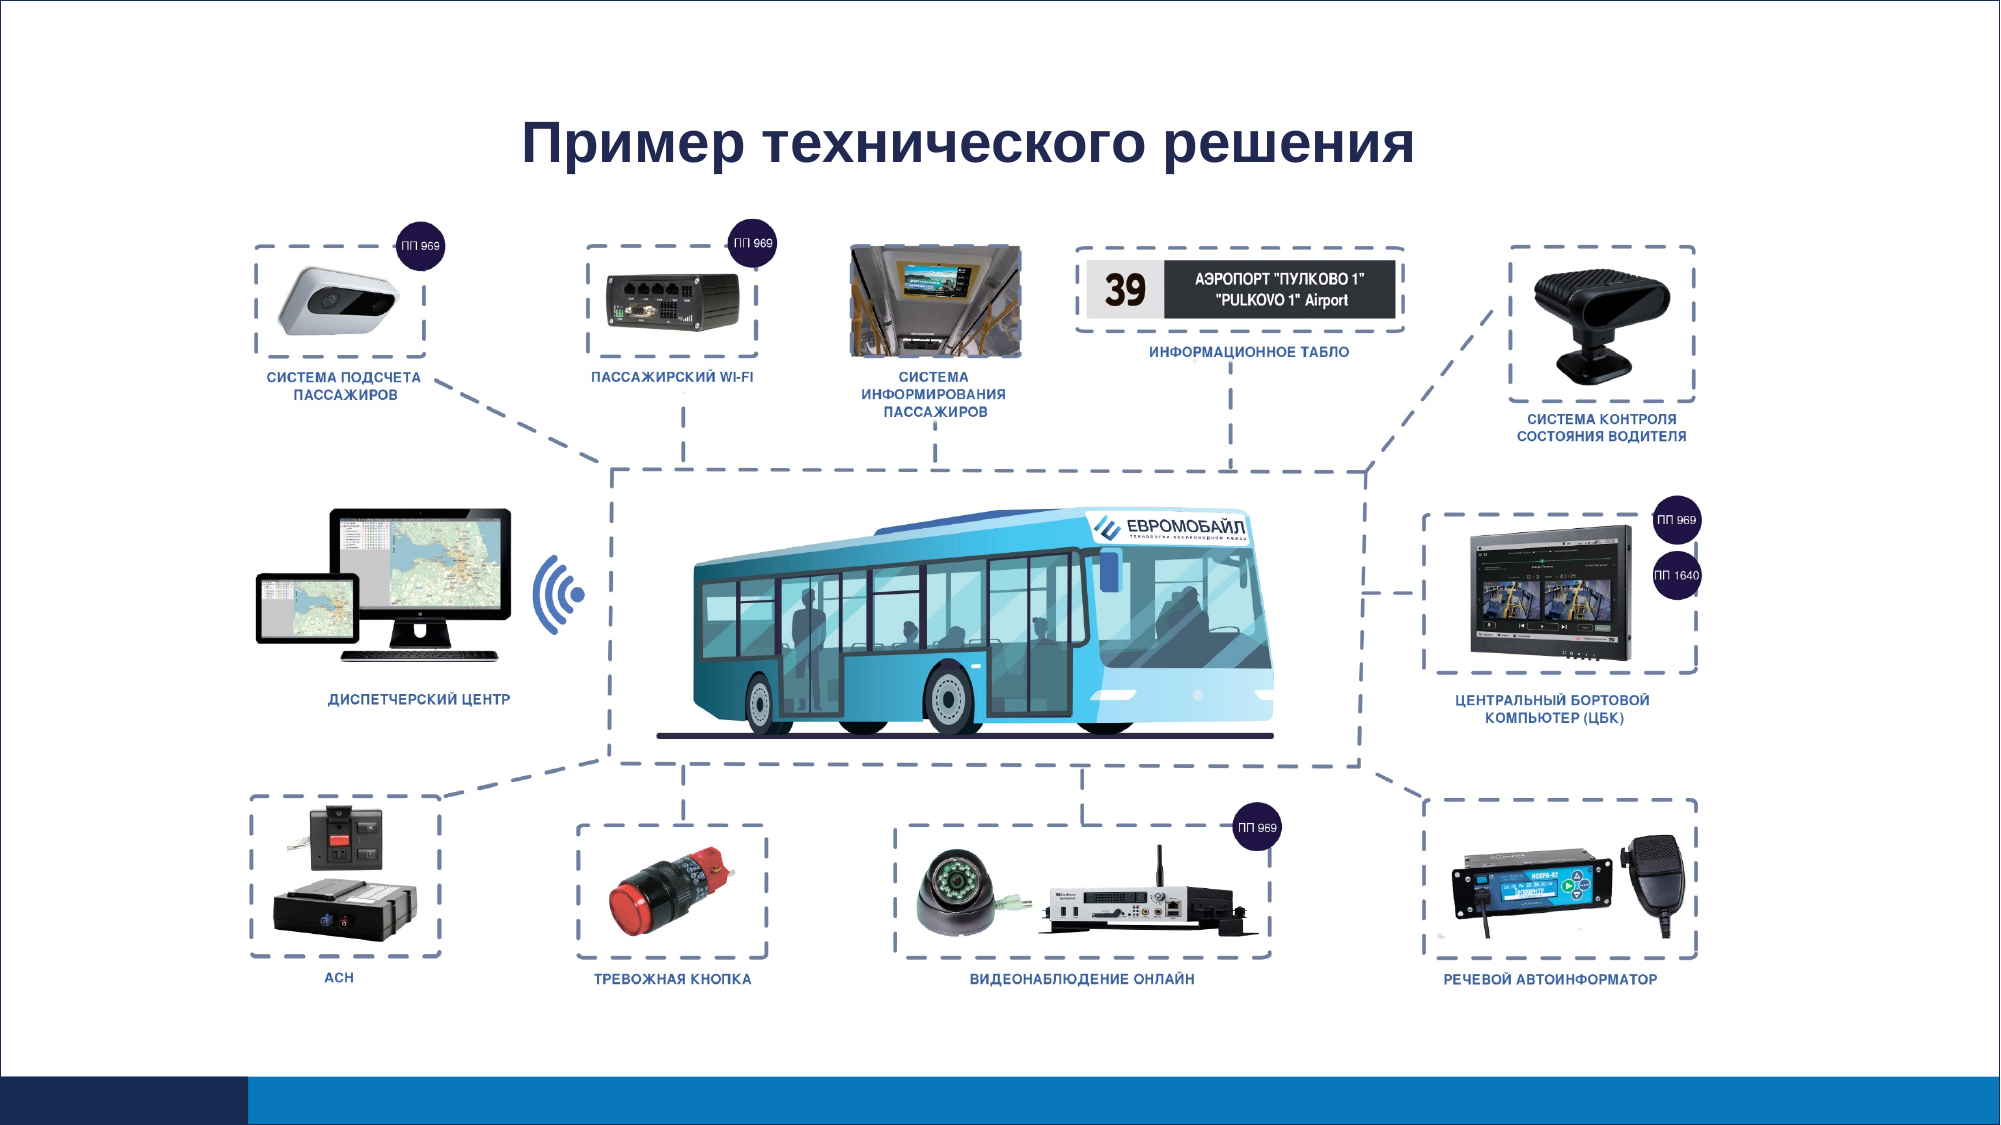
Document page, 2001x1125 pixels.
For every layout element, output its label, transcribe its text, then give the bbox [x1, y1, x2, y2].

text_box [0, 0, 2000, 1125]
text_box Пример технического решения [155, 97, 1767, 182]
picture [221, 211, 1729, 997]
